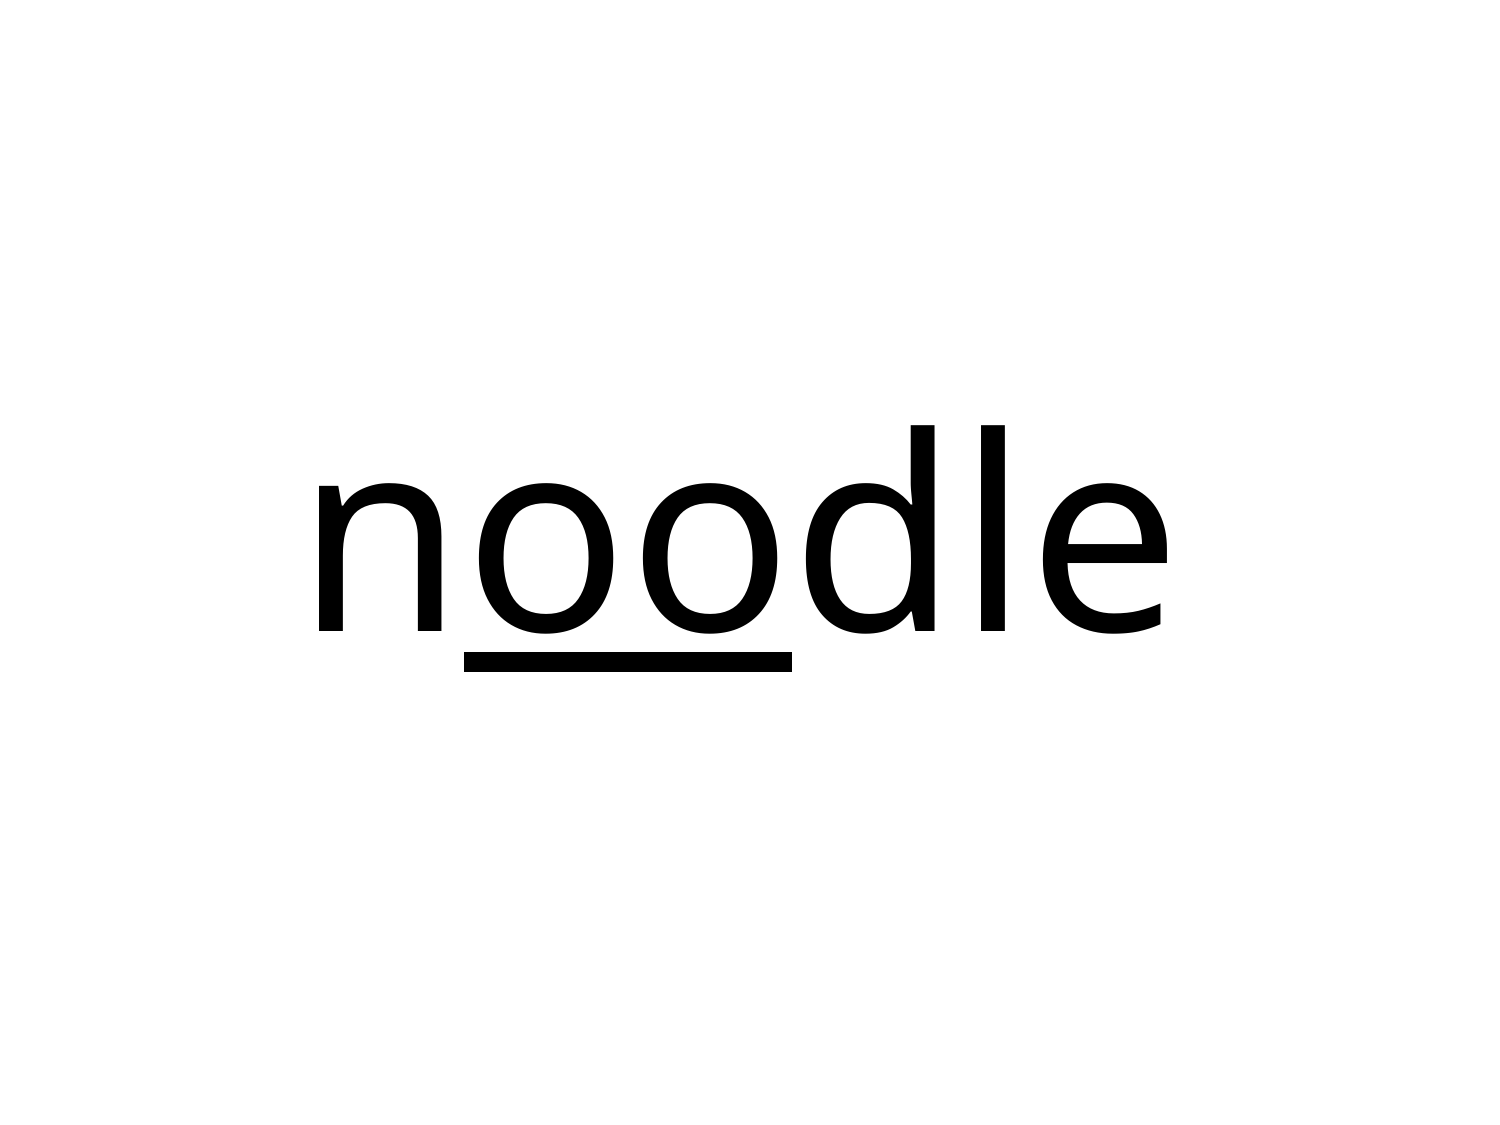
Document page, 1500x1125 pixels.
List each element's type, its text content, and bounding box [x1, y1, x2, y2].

title noodle [77, 278, 1401, 698]
